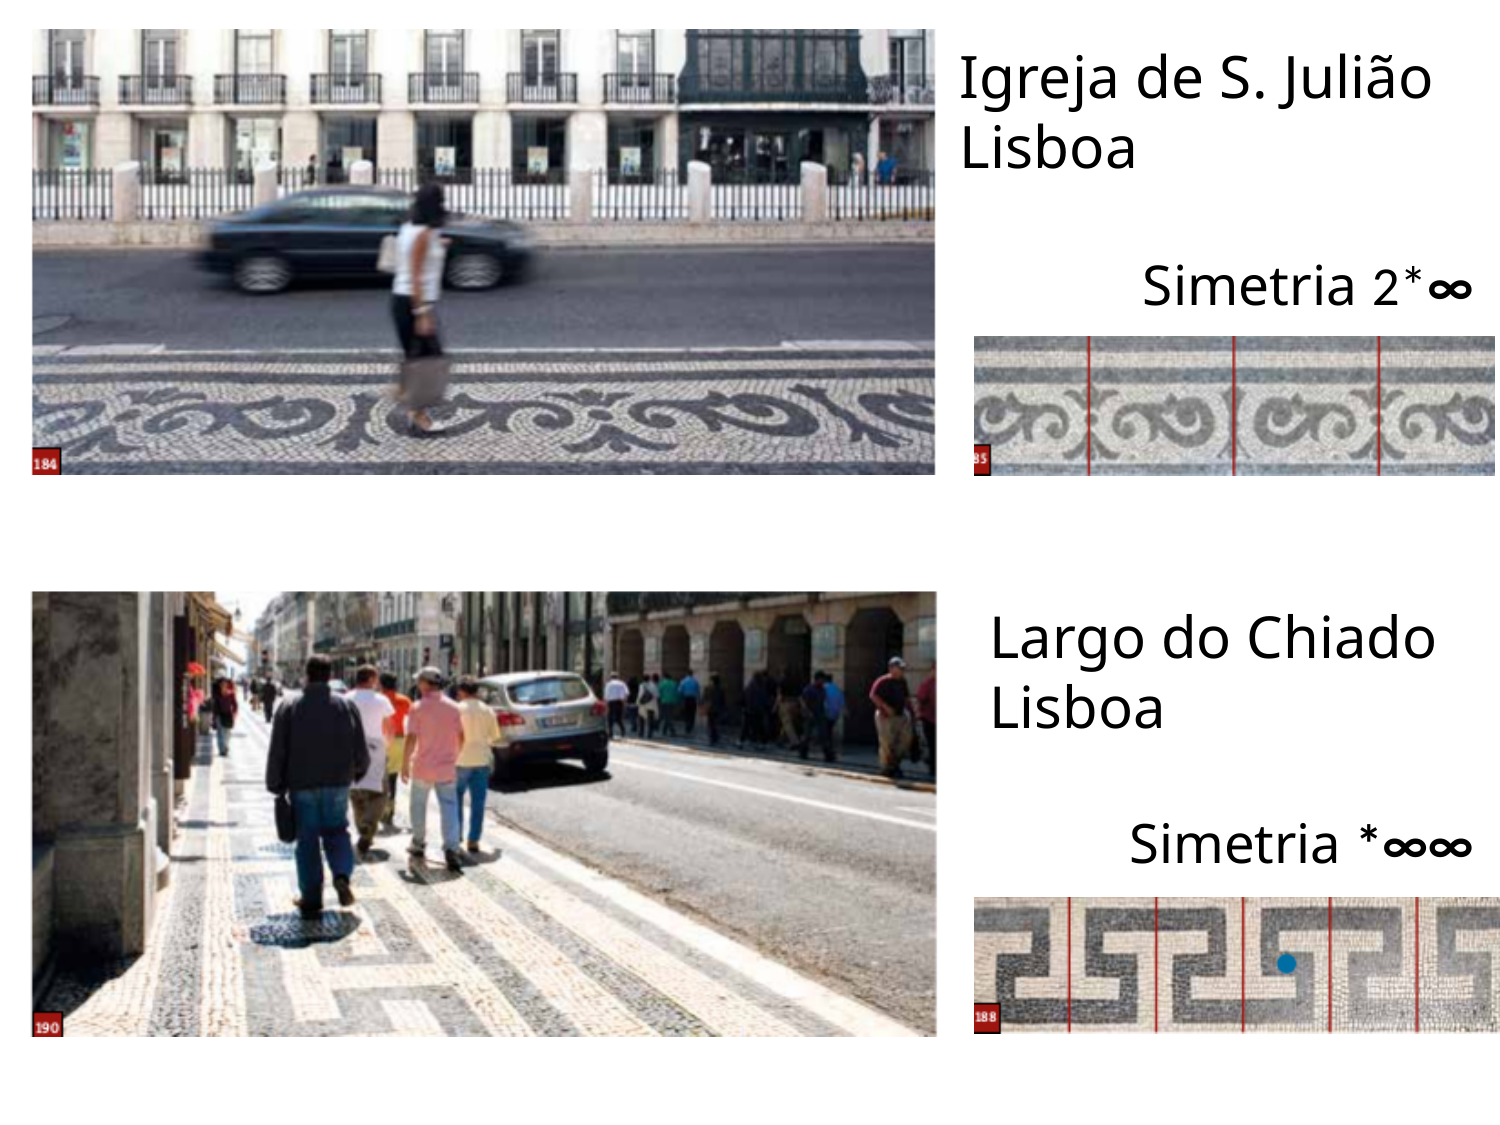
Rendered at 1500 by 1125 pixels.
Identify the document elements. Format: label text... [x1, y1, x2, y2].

text_box Largo do Chiado Lisboa Simetria *∞∞ [974, 590, 1489, 885]
picture [974, 897, 1500, 1034]
picture [29, 590, 940, 1037]
text_box Igreja de S. Julião Lisboa Simetria 2*∞ [944, 29, 1489, 327]
picture [29, 29, 940, 476]
picture [974, 336, 1495, 476]
